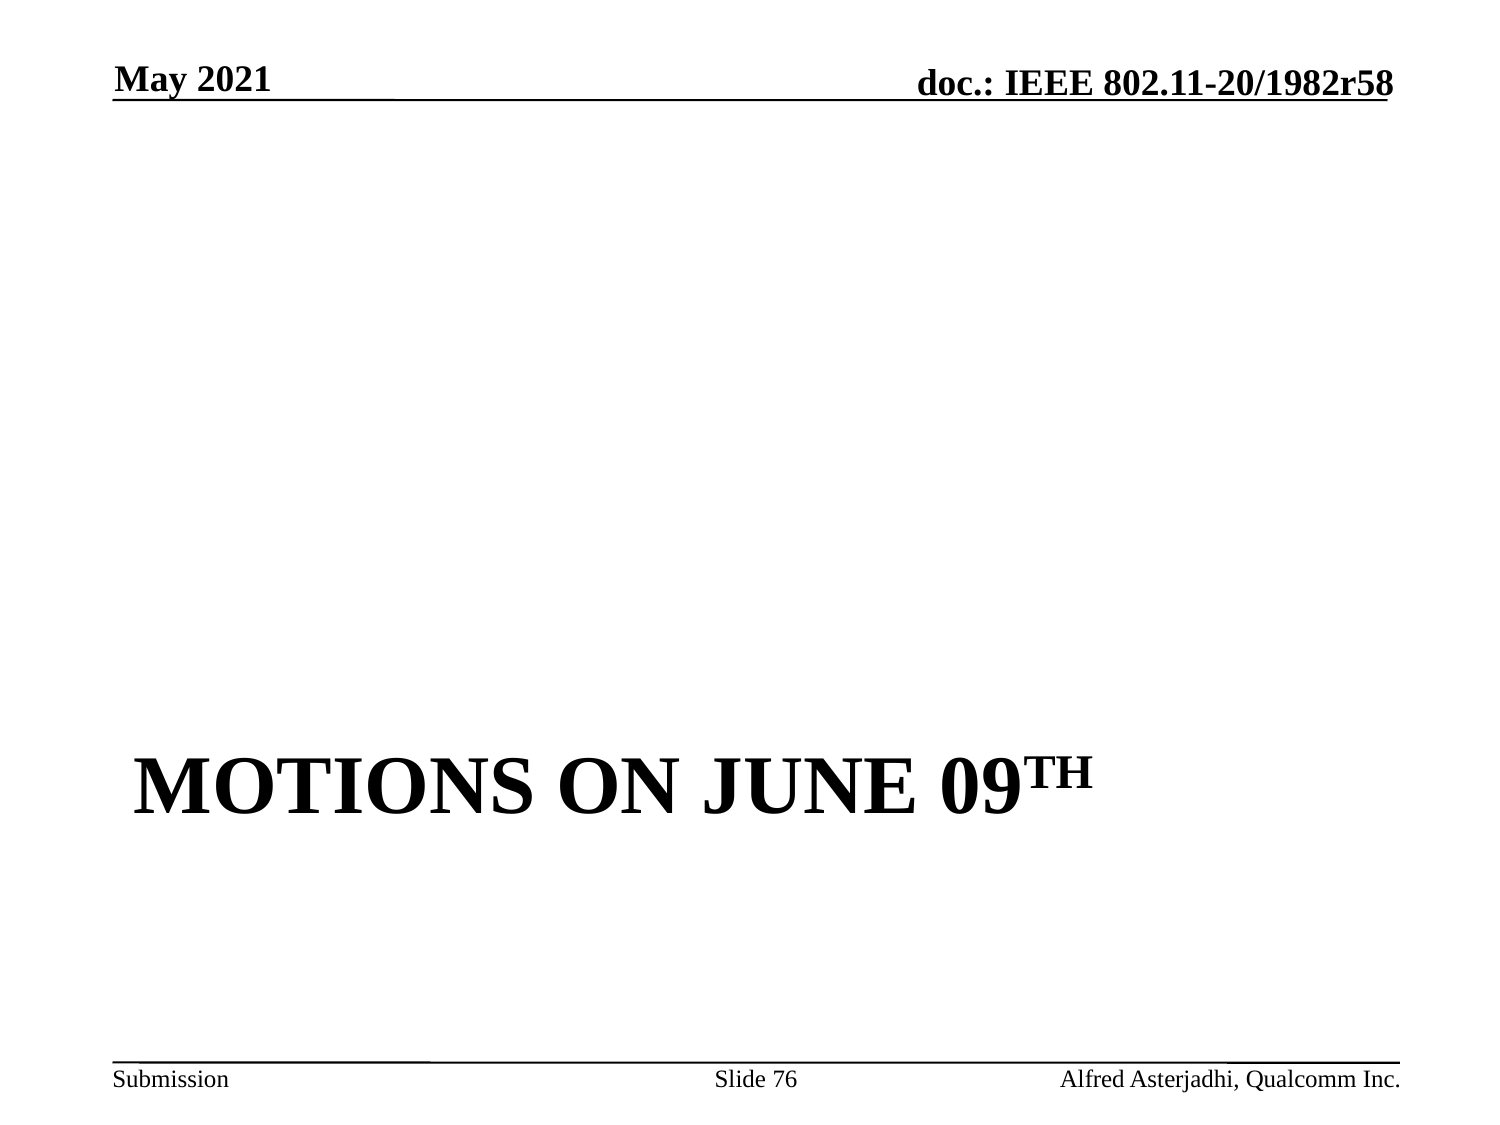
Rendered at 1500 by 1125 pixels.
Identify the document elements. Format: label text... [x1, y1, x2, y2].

title Motions on June 09th [118, 722, 1394, 947]
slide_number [114, 54, 423, 100]
footer Alfred Asterjadhi, Qualcomm Inc. [878, 1061, 1402, 1093]
slide_number Slide 76 [712, 1061, 800, 1123]
